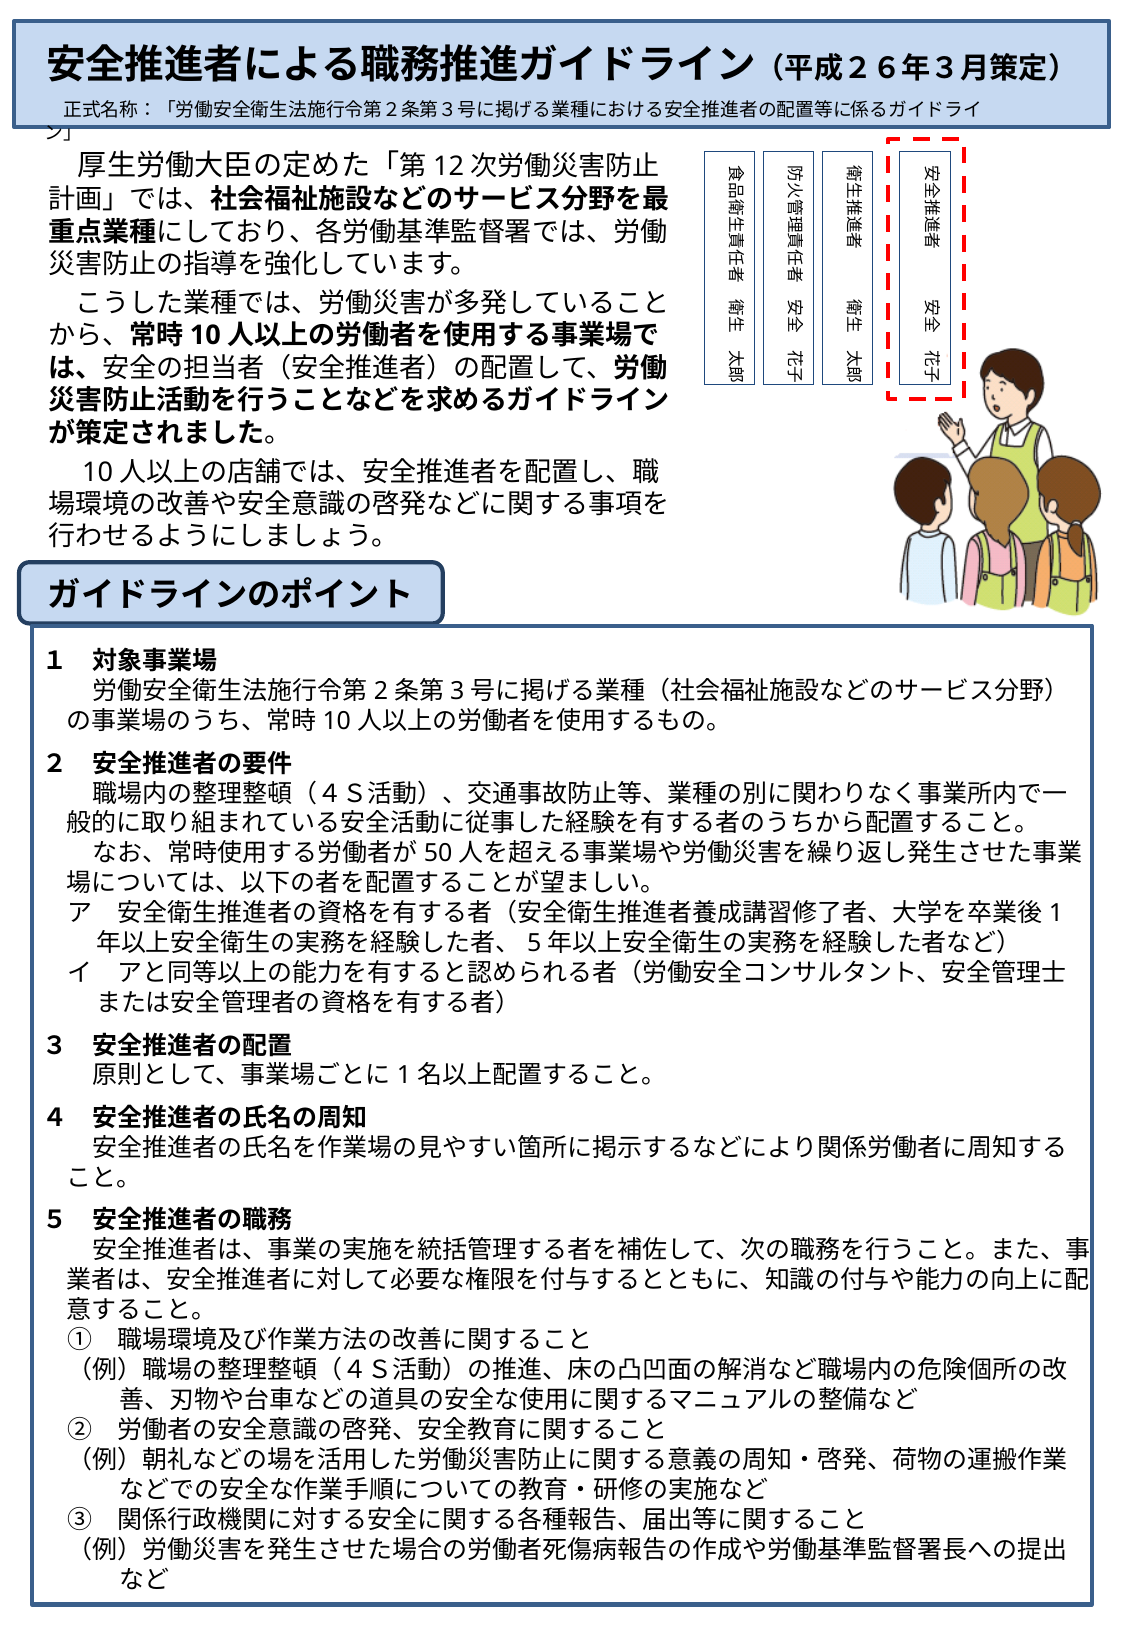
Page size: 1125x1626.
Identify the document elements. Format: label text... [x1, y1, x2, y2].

text_box 厚生労働大臣の定めた「第12次労働災害防止計画」では、社会福祉施設などのサービス分野を最重点業種にしており、各労働基準監督署では、労働災害防止の指導を強化しています。 こうした業種では、労働災害が多発していることから、常時10人以上の労働者を使用する事業場では、安全の担当者（安全推進者）の配置して、労働災害防止活動を行うことなどを求めるガイドラインが策定されました。 10人以上の店舗では、安全推進者を配置し、職場環境の改善や安全意識の啓発などに関する事項を行わせるようにしましょう。 [33, 144, 693, 559]
text_box 正式名称：「労働安全衛生法施行令第２条第３号に掲げる業種における安全推進者の配置等に係るガイドライン」 [32, 86, 997, 144]
picture [886, 346, 1107, 619]
text_box ガイドラインのポイント [19, 562, 443, 624]
text_box 安全推進者による職務推進ガイドライン（平成２６年３月策定） [12, 19, 1111, 129]
text_box [30, 1601, 1094, 1607]
text_box 防火管理責任者 安全 花子 [763, 151, 814, 385]
text_box １ 対象事業場 労働安全衛生法施行令第2条第3号に掲げる業種（社会福祉施設などのサービス分野）の事業場のうち、常時10人以上の労働者を使用するもの。 ２ 安全推進者の要件 職場内の整理整頓（４Ｓ活動）、交通事故防止等、業種の別に関わりなく事業所内で一般的に取り組まれている安全活動に従事した経験を有する者のうちから配置すること。 なお、常時使用する労働者が50人を超える事業場や労働災害を繰り返し発生させた事業場については、以下の者を配置することが望ましい。 ア 安全衛生推進者の資格を有する者（安全衛生推進者養成講習修了者、大学を卒業後1年以上安全衛生の実務を経験した者、5年以上安全衛生の実務を経験した者など） イ アと同等以上の能力を有すると認められる者（労働安全コンサルタント、安全管理士または安全管理者の資格を有する者） ３ 安全推進者の配置 原則として、事業場ごとに1名以上配置すること。 ４ 安全推進者の氏名の周知 安全推進者の氏名を作業場の見やすい箇所に掲示するなどにより関係労働者に周知すること。 ５ 安全推進者の職務 安全推進者は、事業の実施を統括管理する者を補佐して、次の職務を行うこと。また、事業者は、安全推進者に対して必要な権限を付与するとともに、知識の付与や能力の向上に配意すること。 ① 職場環境及び作業方法の改善に関すること （例）職場の整理整頓（４Ｓ活動）の推進、床の凸凹面の解消など職場内の危険個所の改善、刃物や台車などの道具の安全な使用に関するマニュアルの整備など ② 労働者の安全意識の啓発、安全教育に関すること （例）朝礼などの場を活用した労働災害防止に関する意義の周知・啓発、荷物の運搬作業などでの安全な作業手順についての教育・研修の実施など ③ 関係行政機関に対する安全に関する各種報告、届出等に関すること （例）労働災害を発生させた場合の労働者死傷病報告の作成や労働基準監督署長への提出など [28, 637, 1106, 1601]
text_box 食品衛生責任者 衛生 太郎 [704, 151, 755, 385]
text_box 衛生推進者 衛生 太郎 [822, 151, 873, 385]
text_box [886, 137, 966, 345]
text_box [30, 624, 1094, 637]
